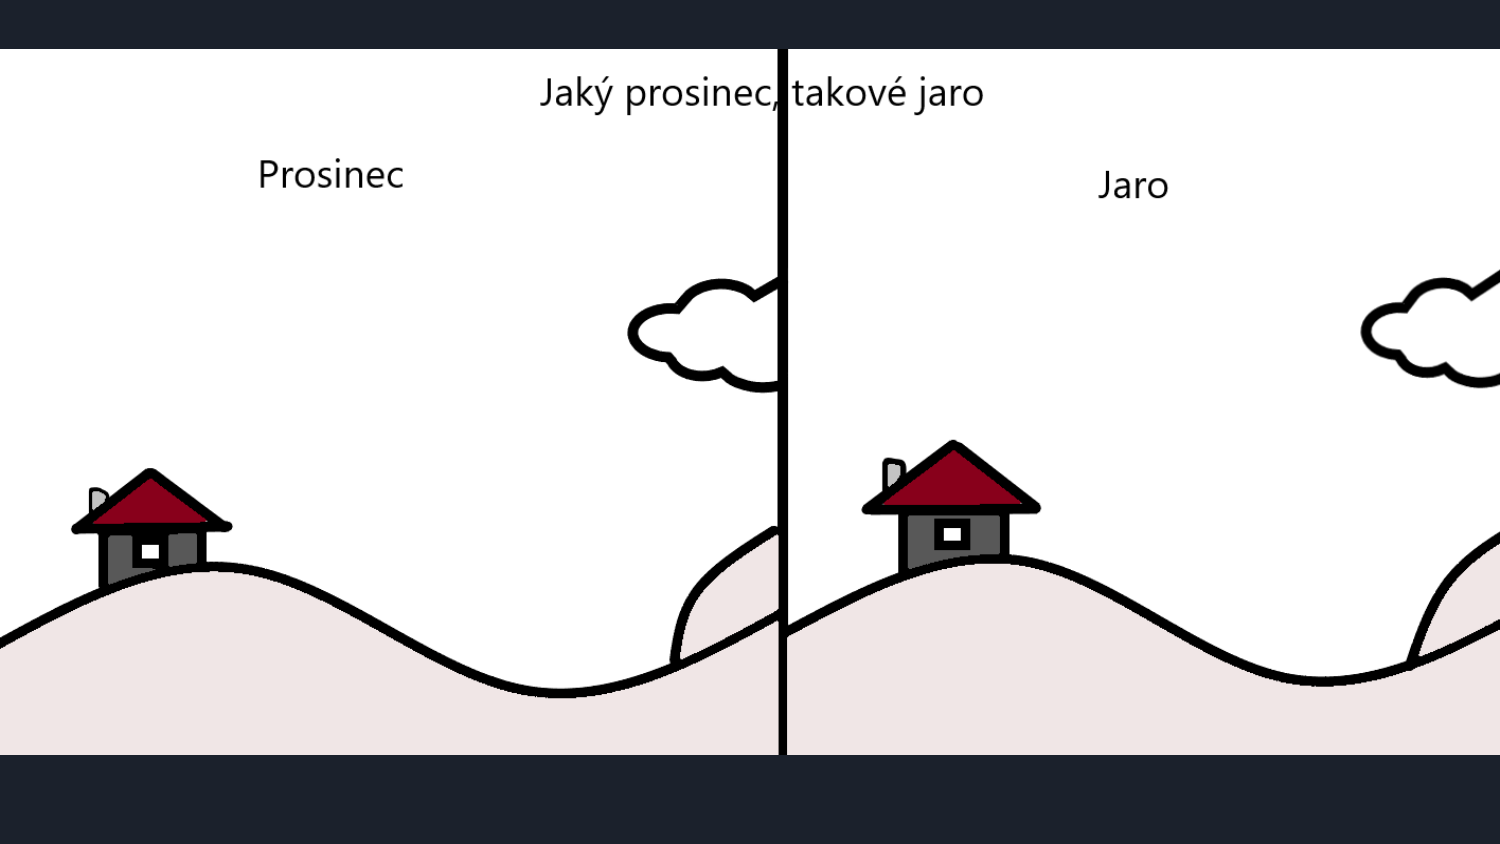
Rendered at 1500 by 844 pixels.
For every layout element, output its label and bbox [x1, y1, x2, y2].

picture [0, 49, 1500, 755]
